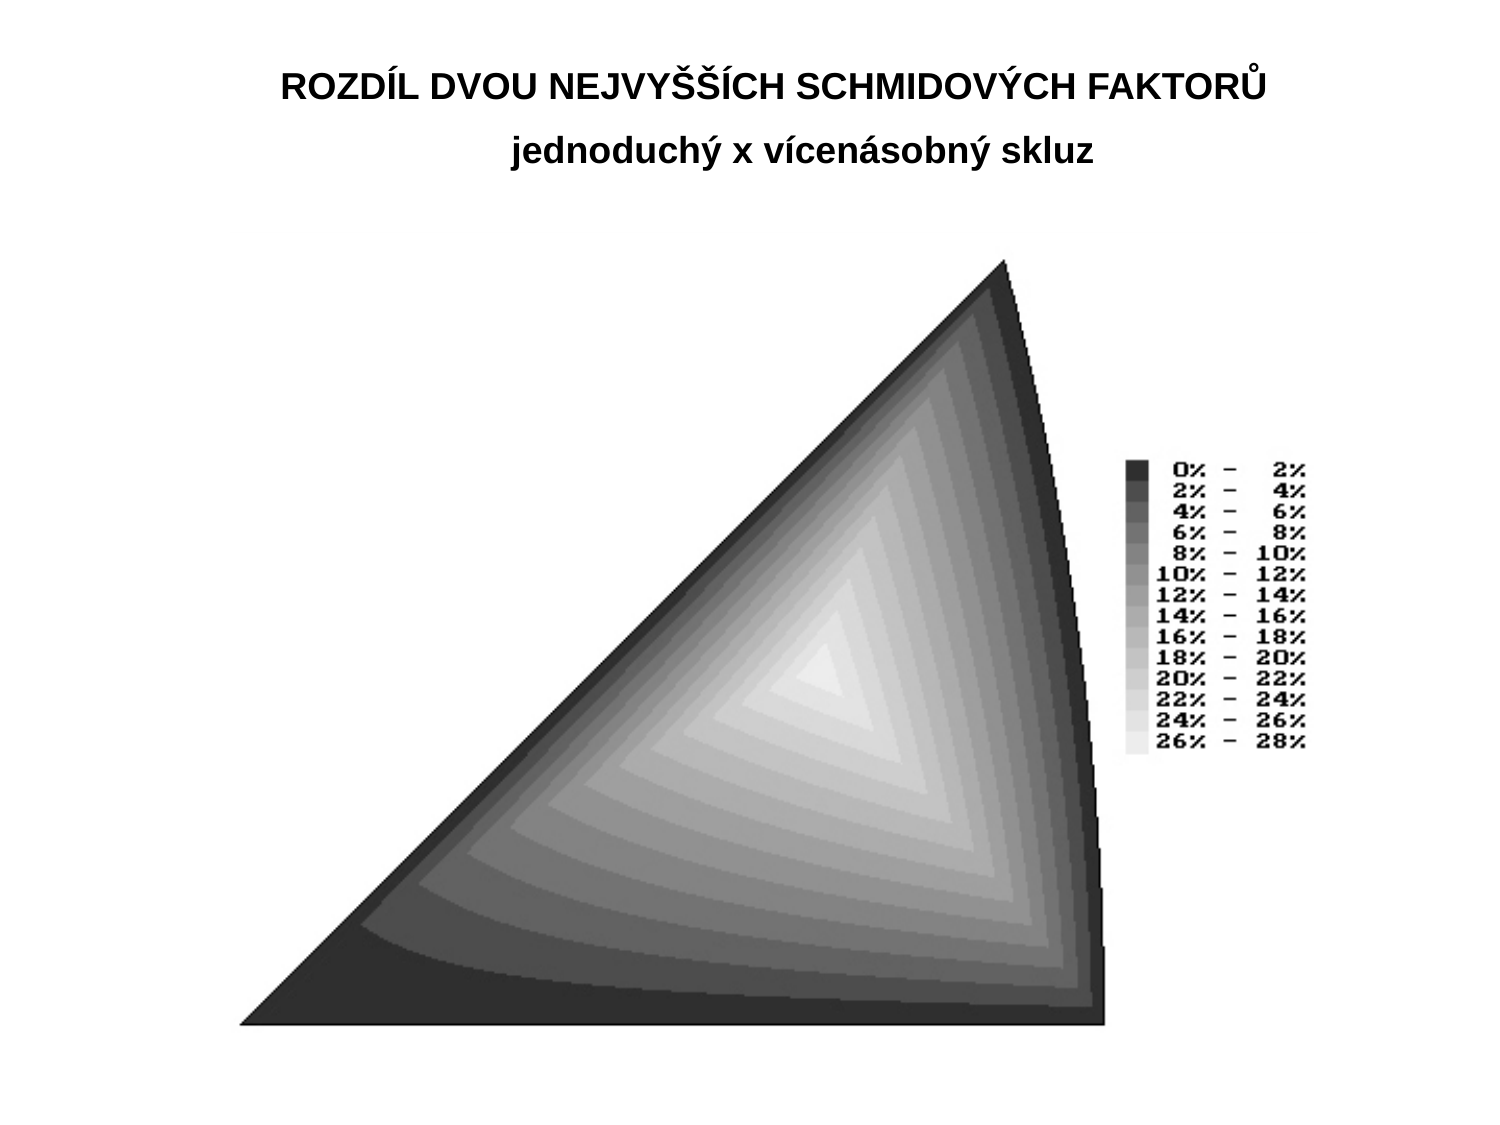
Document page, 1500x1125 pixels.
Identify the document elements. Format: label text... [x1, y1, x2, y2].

text_box ROZDÍL DVOU NEJVYŠŠÍCH SCHMIDOVÝCH FAKTORŮ jednoduchý x vícenásobný skluz [265, 54, 1329, 179]
picture [230, 231, 1318, 1047]
